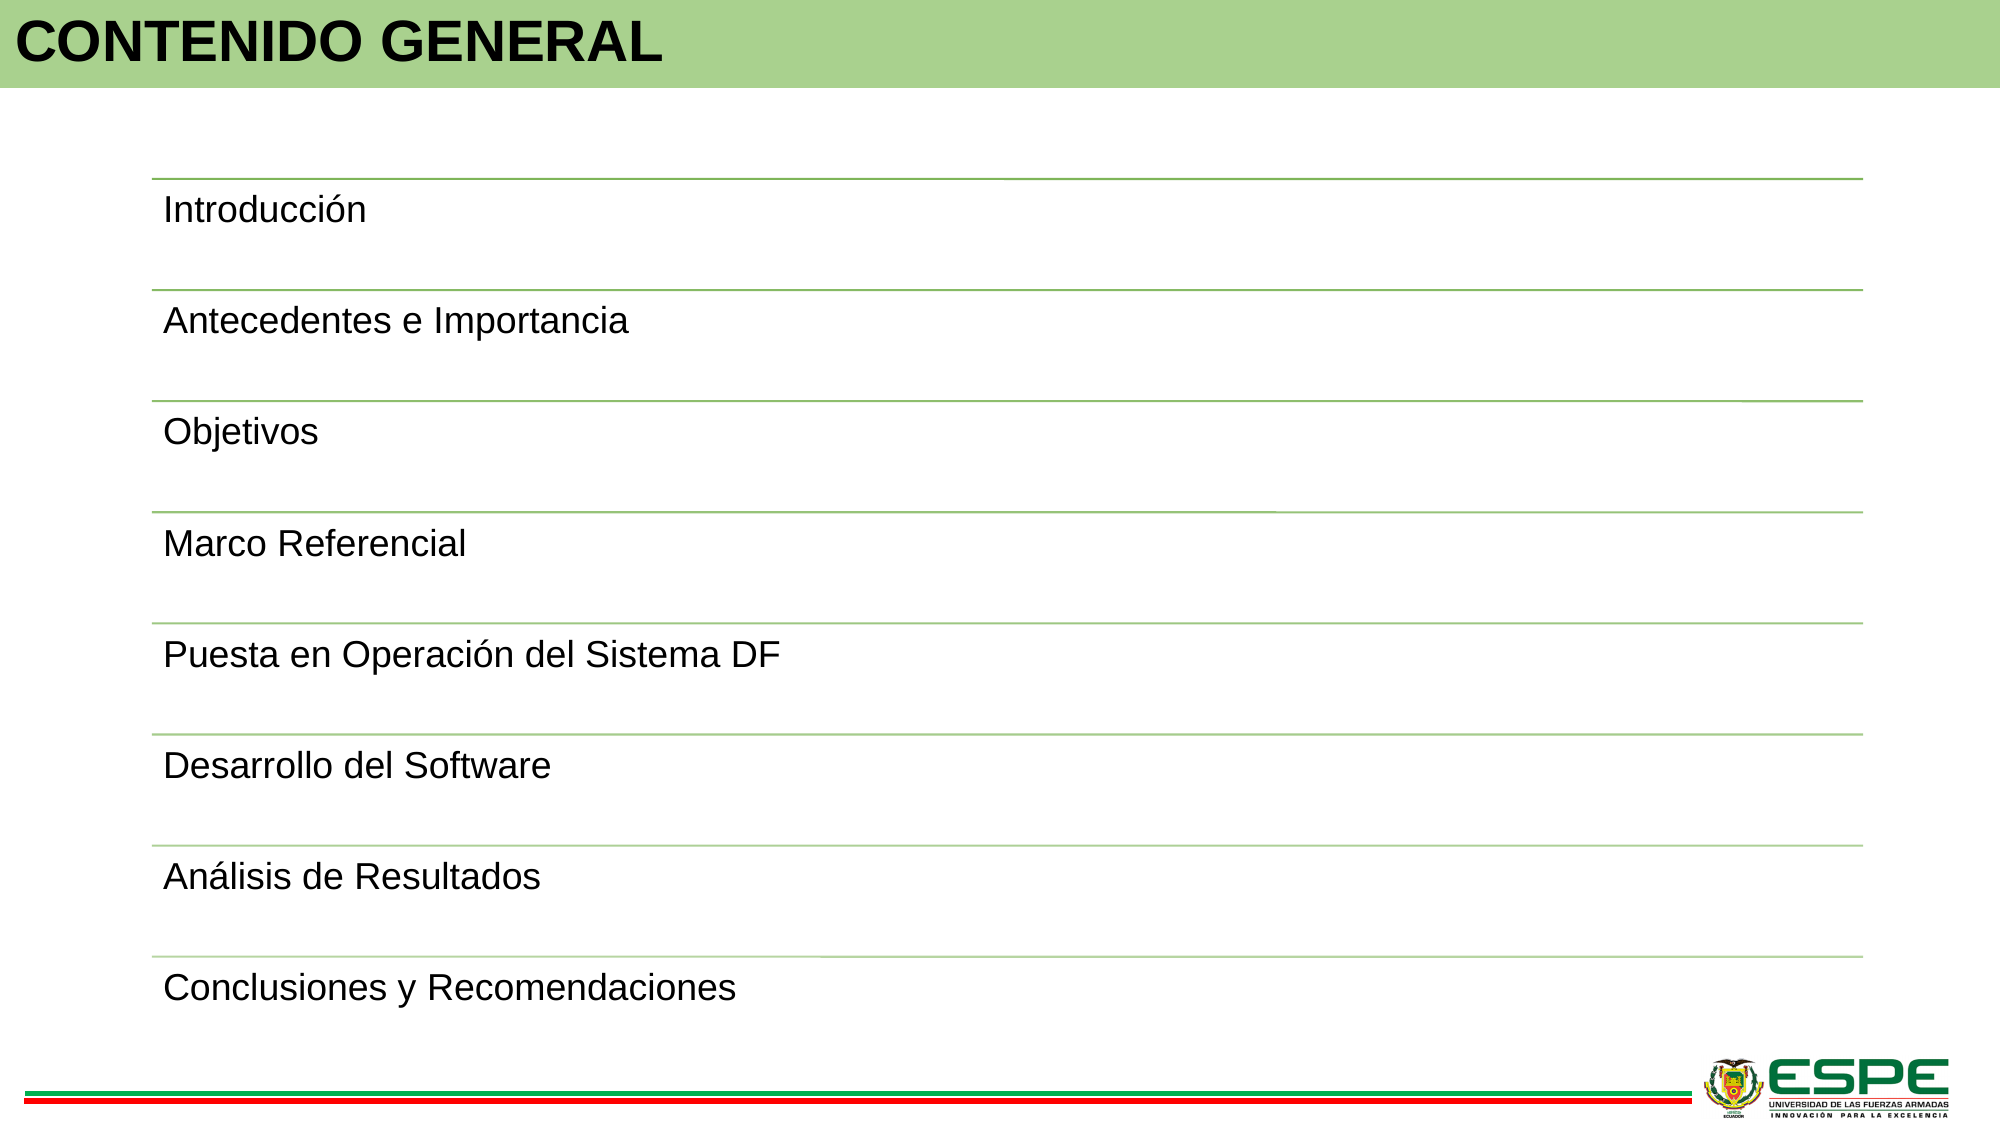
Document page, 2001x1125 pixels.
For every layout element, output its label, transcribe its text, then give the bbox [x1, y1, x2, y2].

title CONTENIDO GENERAL [0, 0, 2000, 88]
picture [1701, 1055, 1950, 1119]
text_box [151, 178, 1864, 1068]
